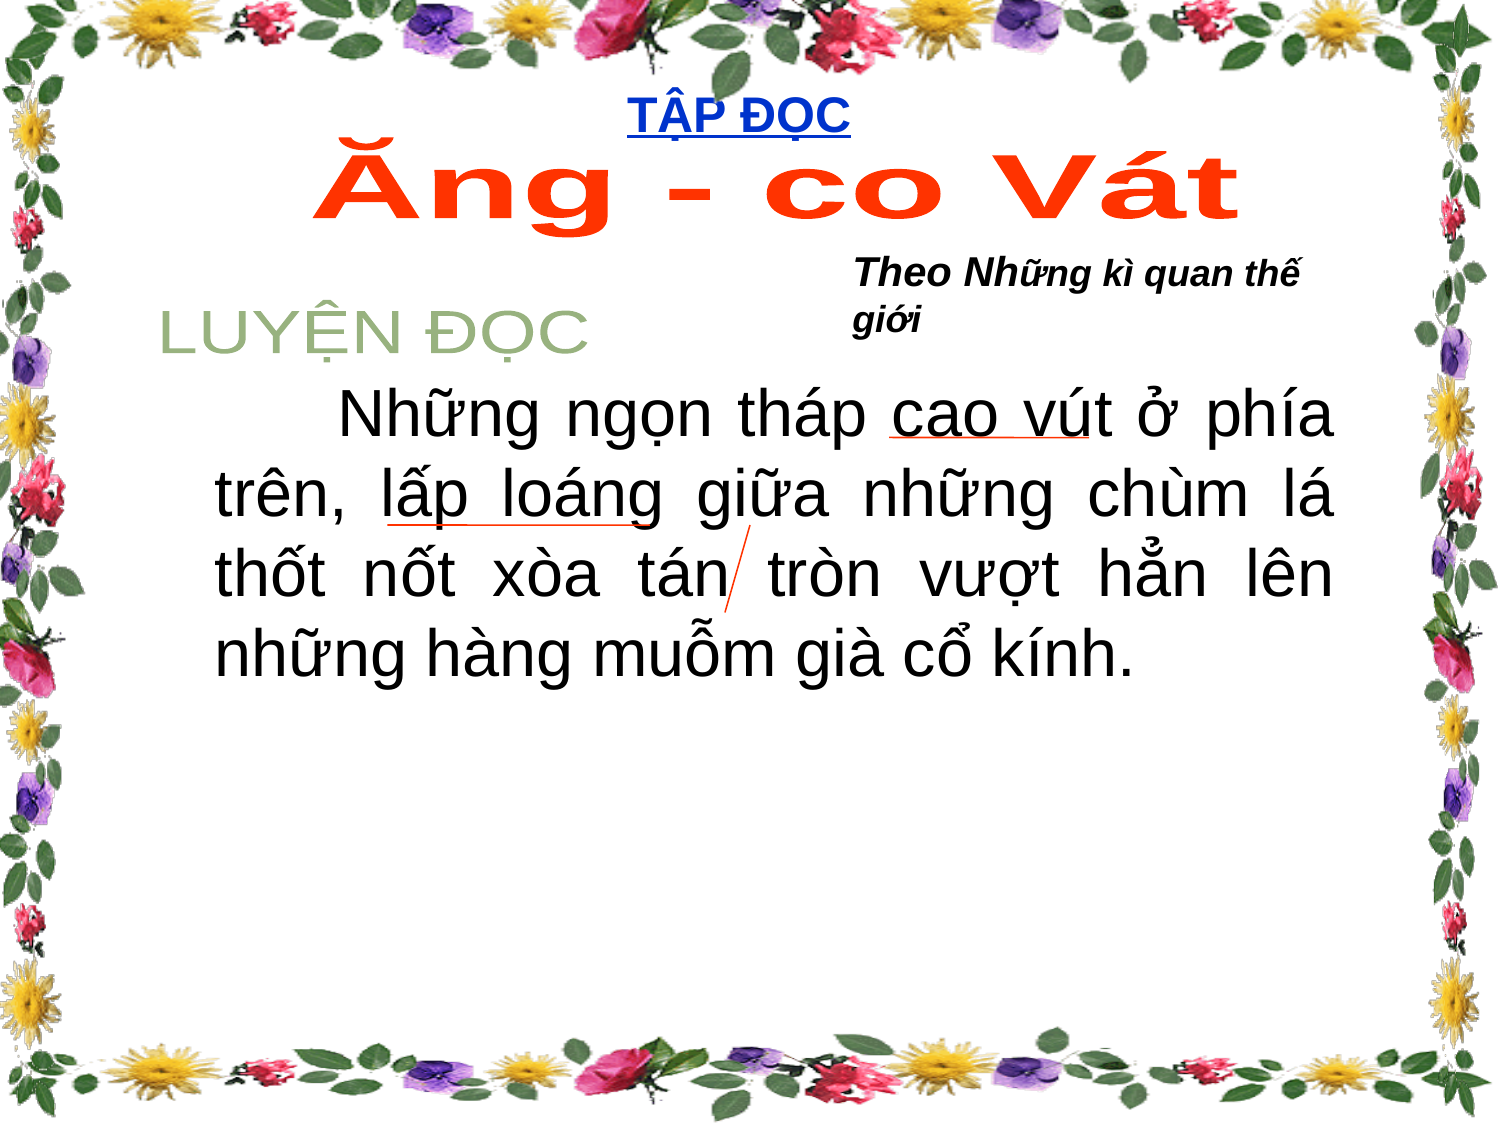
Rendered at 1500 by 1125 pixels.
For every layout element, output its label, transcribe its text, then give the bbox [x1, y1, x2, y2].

text_box TẬP ĐỌC [612, 117, 1400, 150]
text_box Theo Những kì quan thế giới [837, 237, 1388, 348]
picture [0, 0, 1500, 1125]
text_box Những ngọn tháp cao vút ở phía trên, lấp loáng giữa những chùm lá thốt nốt xòa tán tròn vượt hẳn lên những hàng muỗm già cổ kính. [200, 362, 1350, 697]
